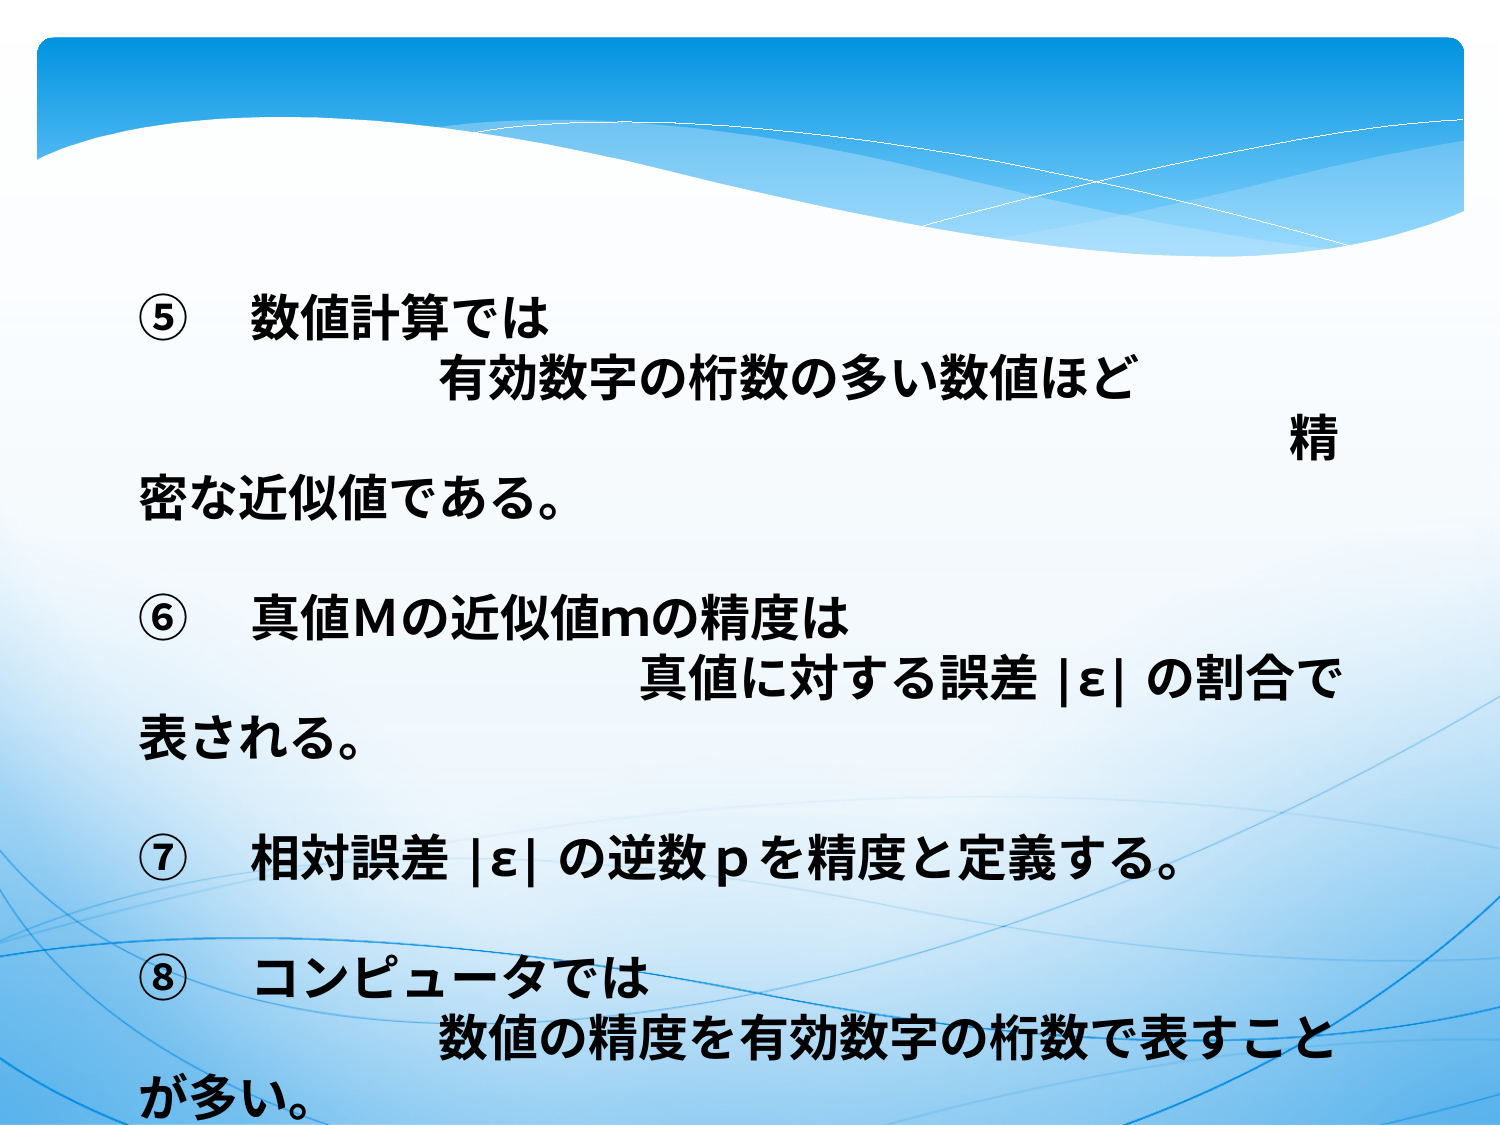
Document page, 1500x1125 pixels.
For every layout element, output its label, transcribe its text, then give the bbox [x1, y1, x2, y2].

text_box ⑤ 数値計算では 有効数字の桁数の多い数値ほど 精密な近似値である。 ⑥ 真値Ｍの近似値ｍの精度は 真値に対する誤差|ε|の割合で表される。 ⑦ 相対誤差|ε|の逆数ｐを精度と定義する。 ⑧ コンピュータでは 数値の精度を有効数字の桁数で表すことが多い。 [123, 278, 1400, 1125]
